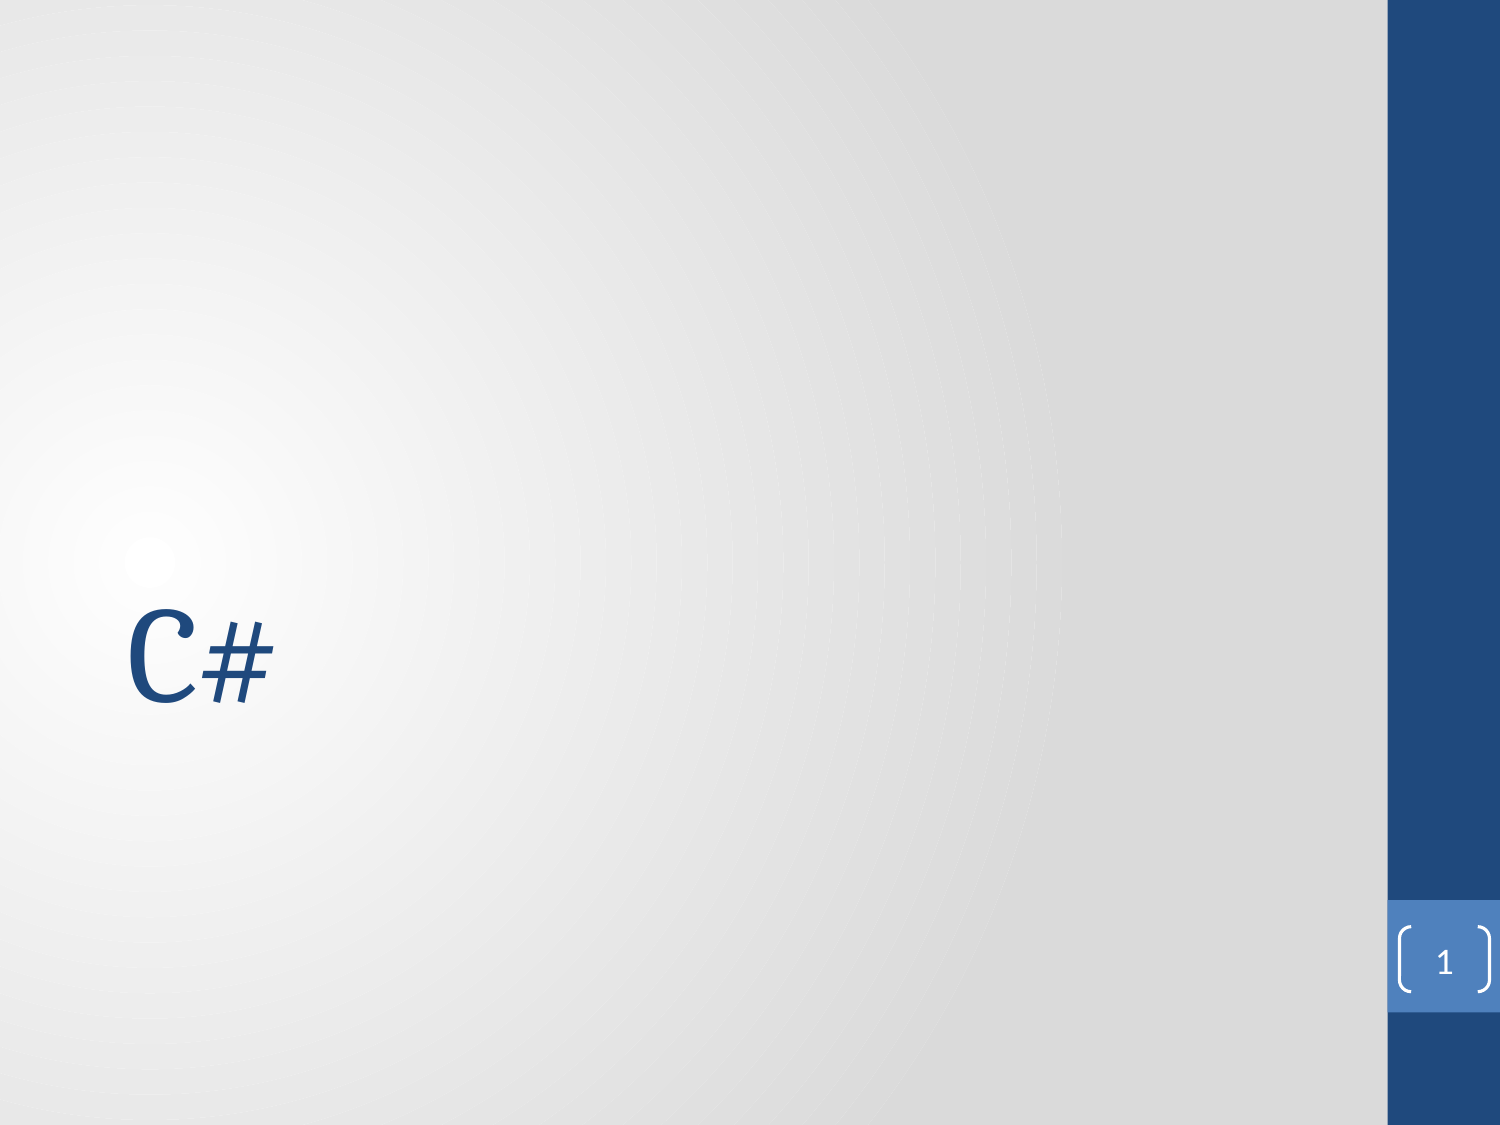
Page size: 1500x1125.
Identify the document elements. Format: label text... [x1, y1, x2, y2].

title C# [112, 312, 1350, 738]
slide_number 1 [1397, 925, 1492, 994]
